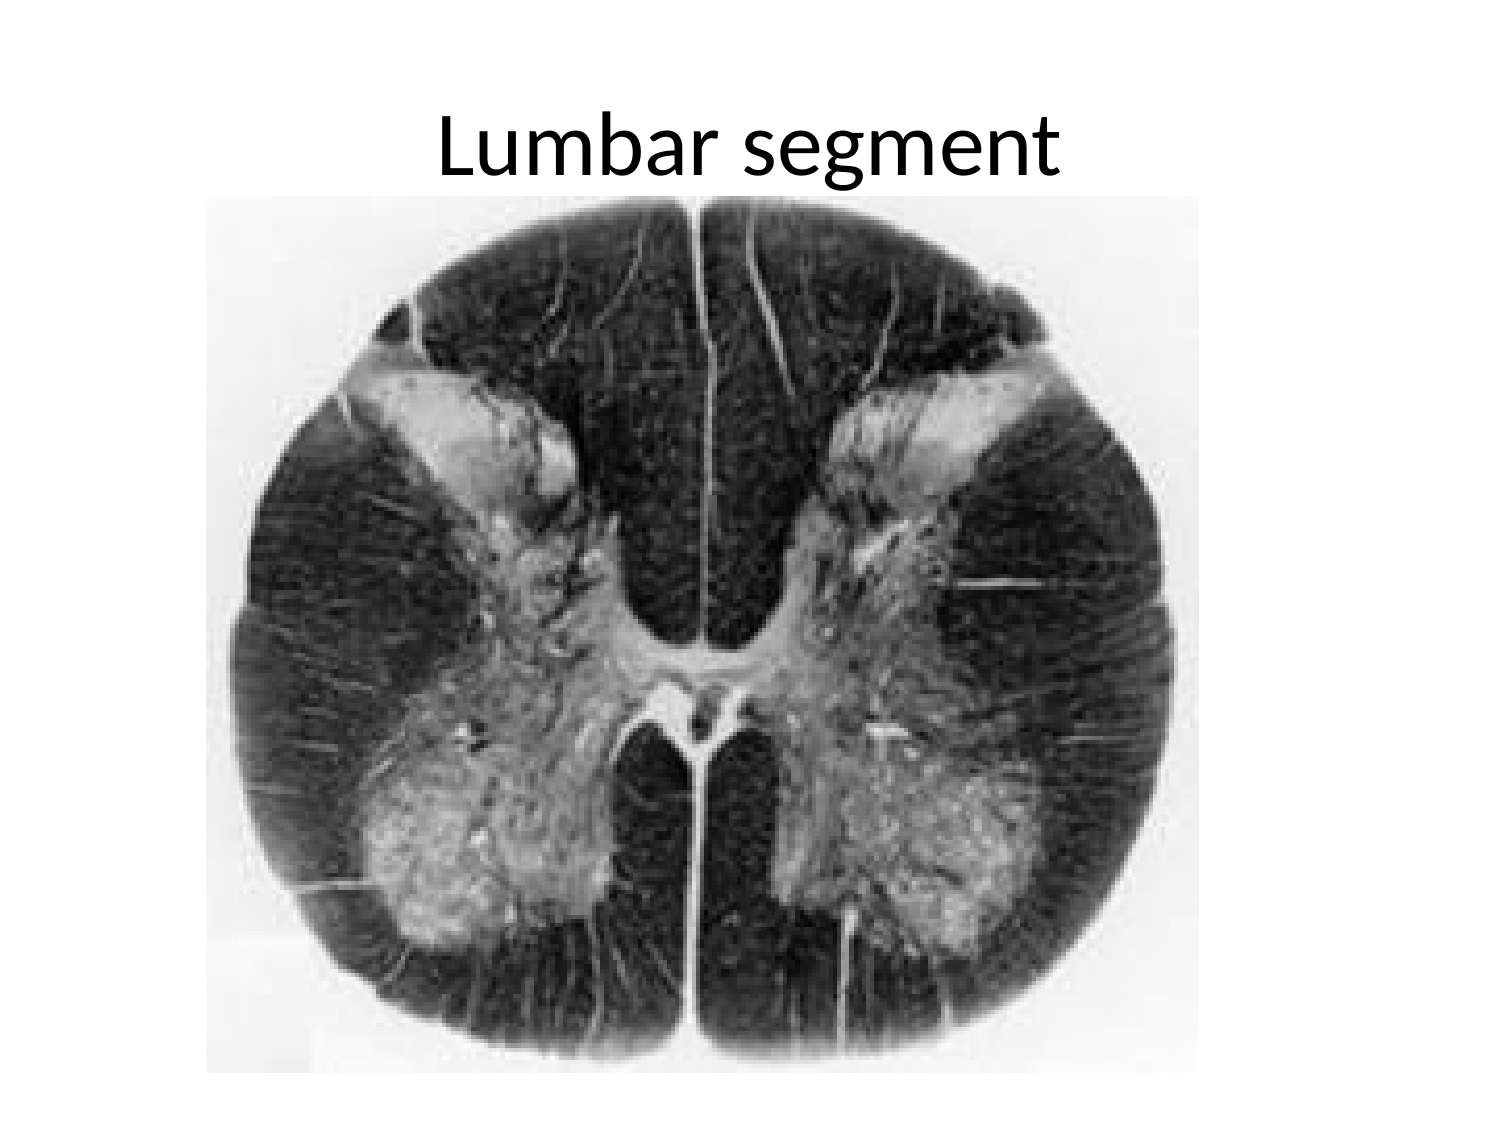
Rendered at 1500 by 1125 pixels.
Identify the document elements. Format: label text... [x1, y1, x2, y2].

picture [206, 196, 1200, 1073]
title Lumbar segment [75, 45, 1425, 233]
